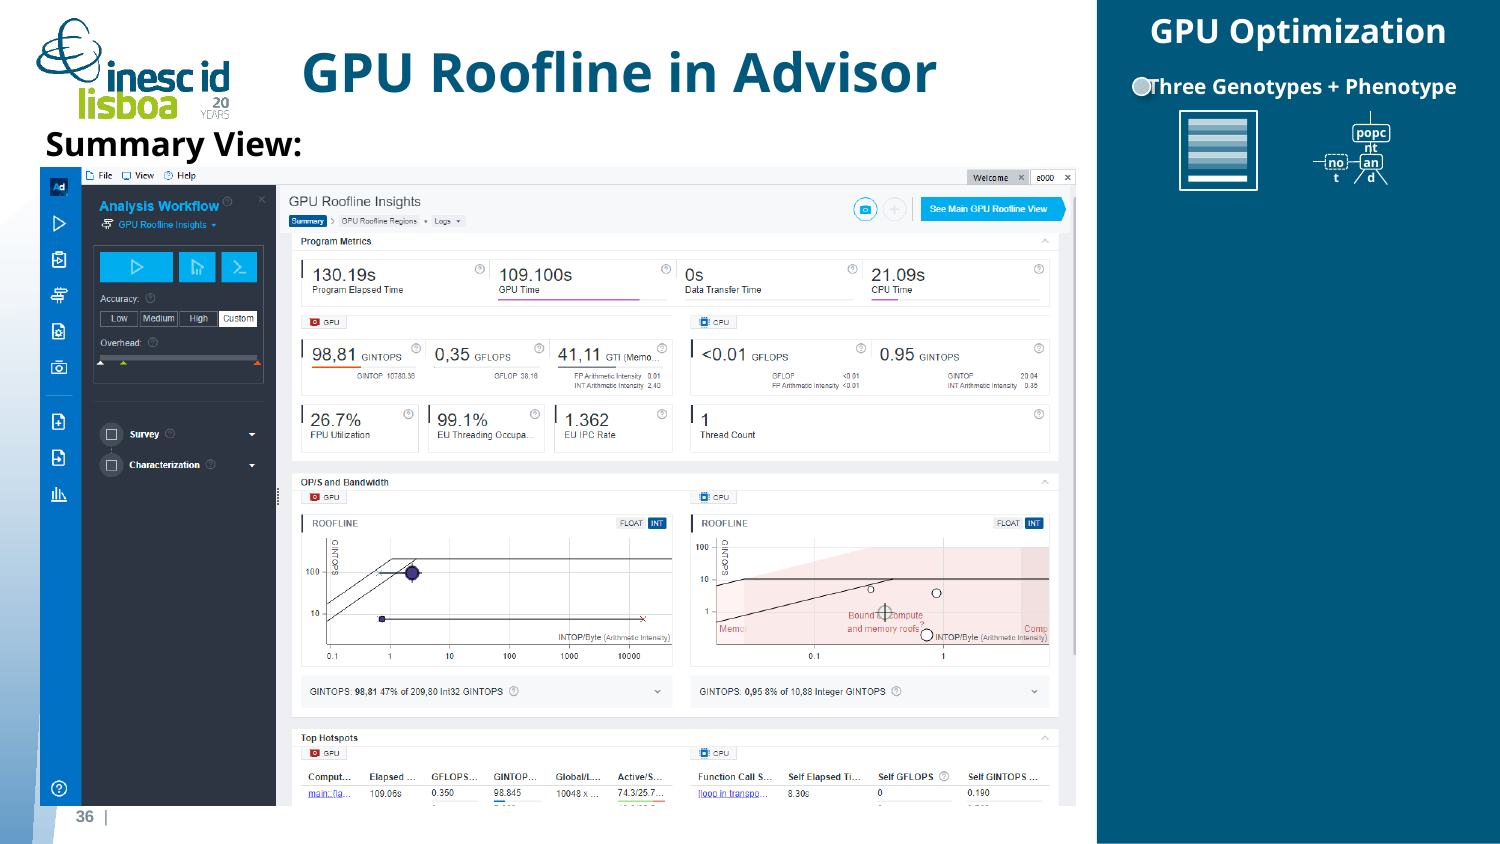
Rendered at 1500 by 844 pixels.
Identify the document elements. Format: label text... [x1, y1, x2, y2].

picture [46, 41, 57, 50]
picture [40, 167, 1076, 807]
slide_number 36 | [63, 807, 121, 829]
picture [36, 18, 229, 123]
text_box Summary View: [45, 122, 303, 163]
text_box GPU Optimization [1149, 10, 1448, 51]
title GPU Roofline in Advisor [284, 17, 1096, 125]
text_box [1132, 73, 1427, 191]
text_box [1096, 0, 1500, 844]
picture [36, 18, 68, 58]
picture [50, 50, 59, 56]
picture [216, 75, 223, 86]
picture [41, 56, 65, 70]
